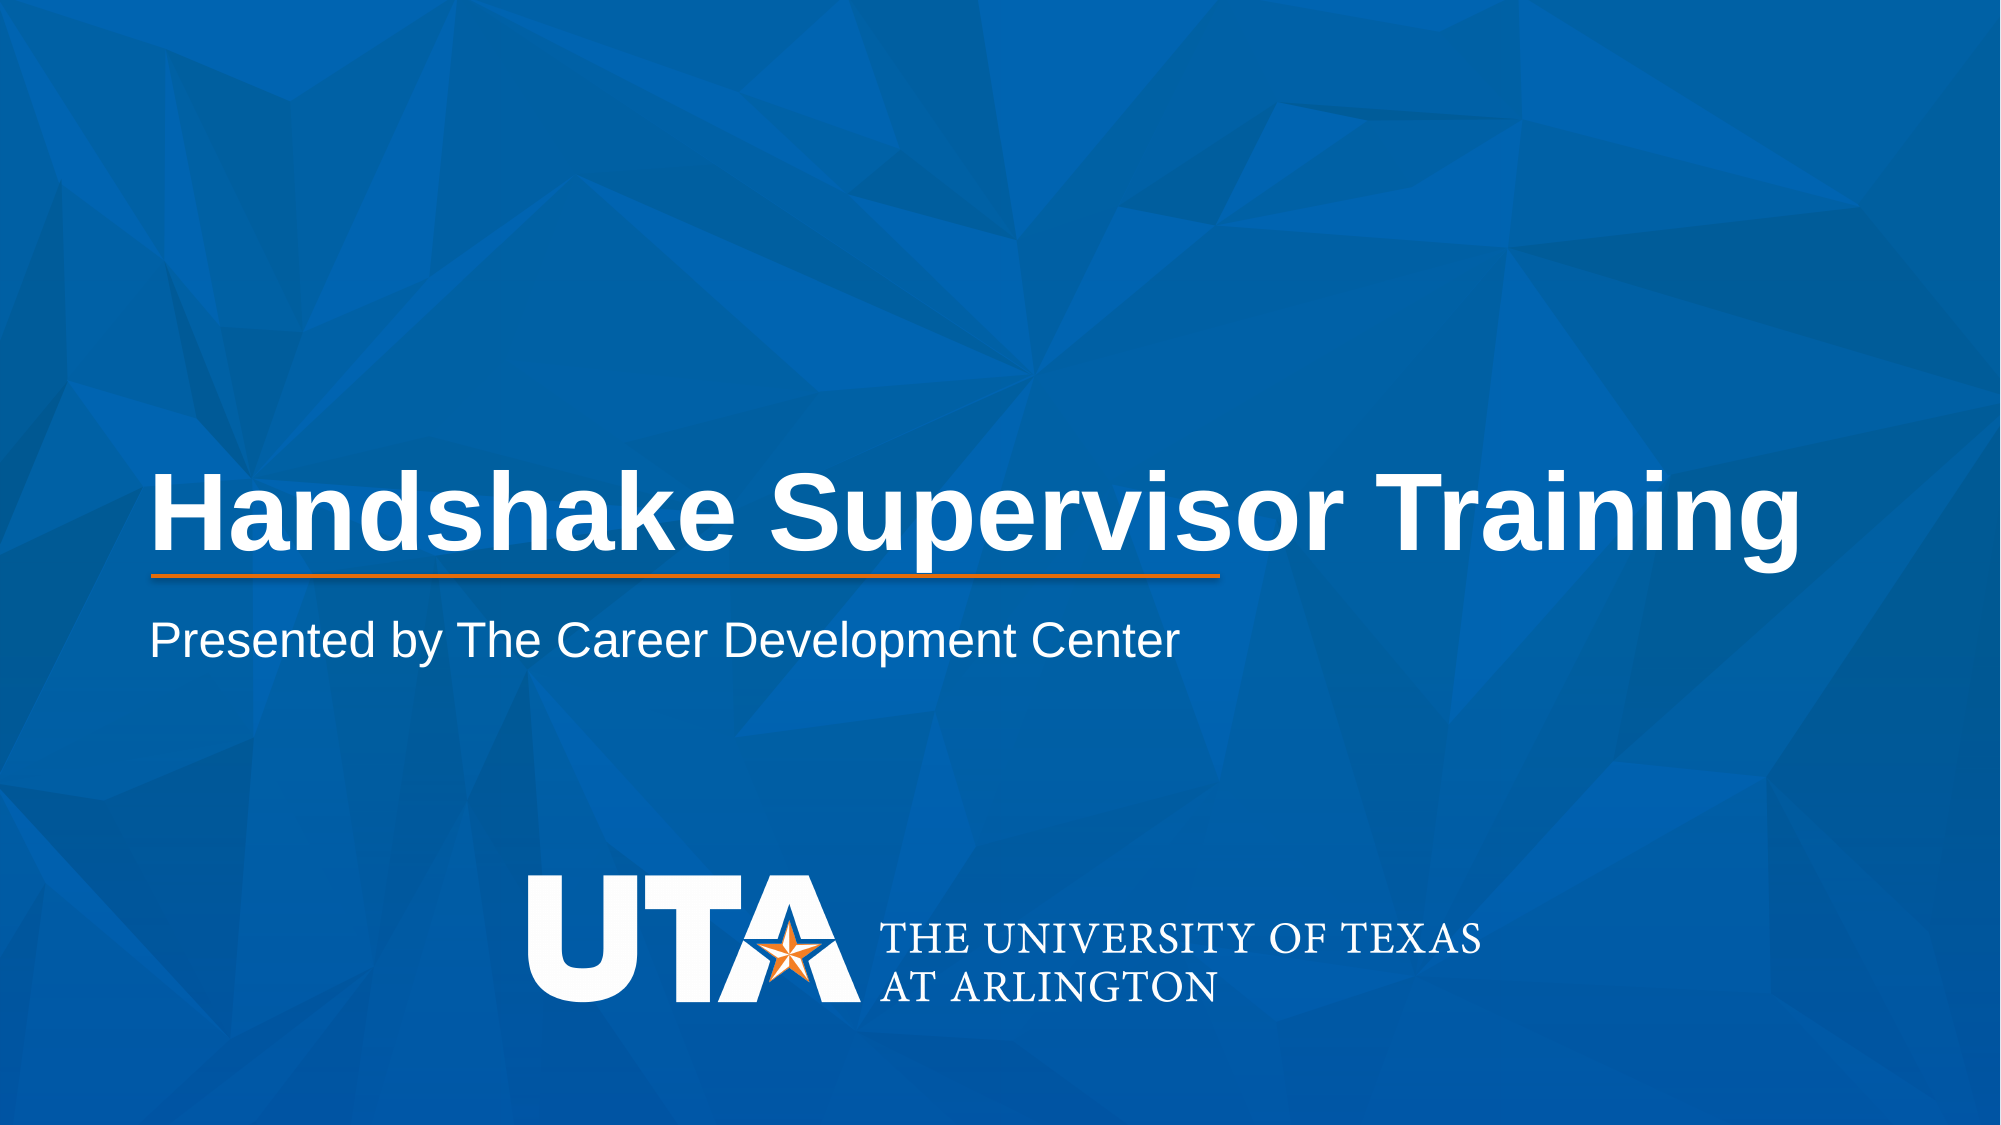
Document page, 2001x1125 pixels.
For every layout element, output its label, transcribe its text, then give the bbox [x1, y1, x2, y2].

picture [0, 0, 2001, 1125]
list Presented by The Career Development Center [133, 599, 1259, 646]
title Handshake Supervisor Training [133, 412, 1934, 600]
